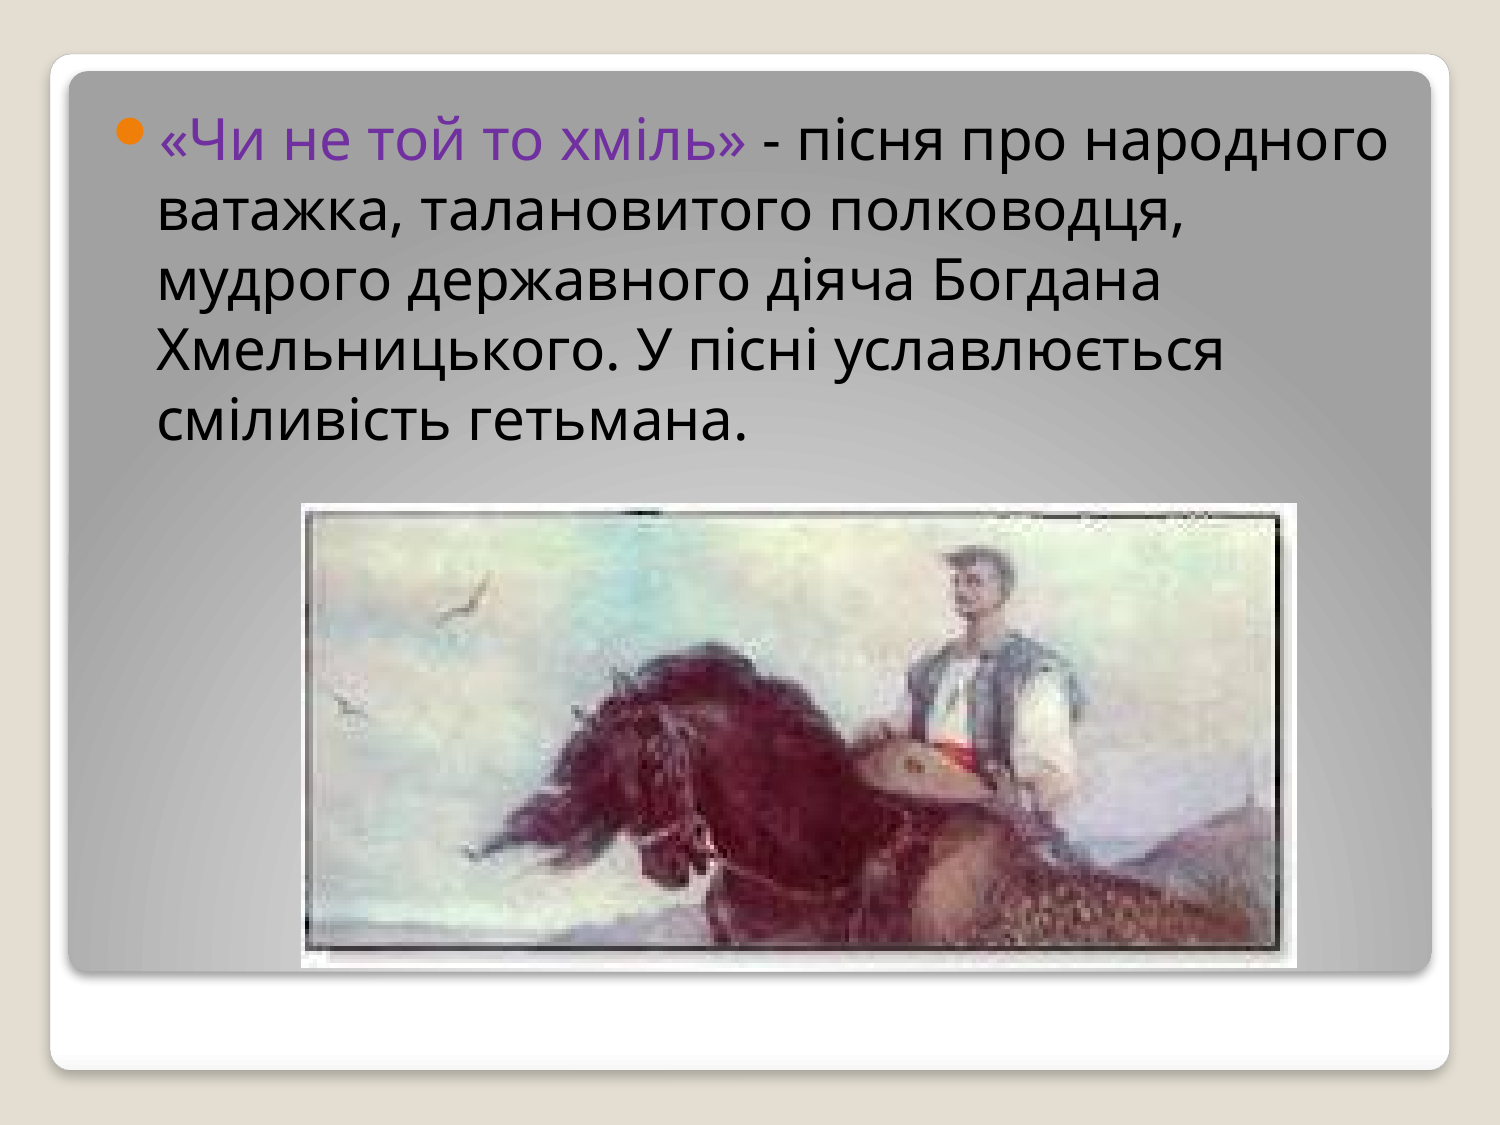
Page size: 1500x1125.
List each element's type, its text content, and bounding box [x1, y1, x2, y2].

list «Чи не той то хміль» - пісня про народного ватажка, талановитого полководця, мудрого державного діяча Богдана Хмельницького. У пісні уславлюється сміливість гетьмана. [82, 86, 1425, 774]
picture [300, 503, 1297, 968]
